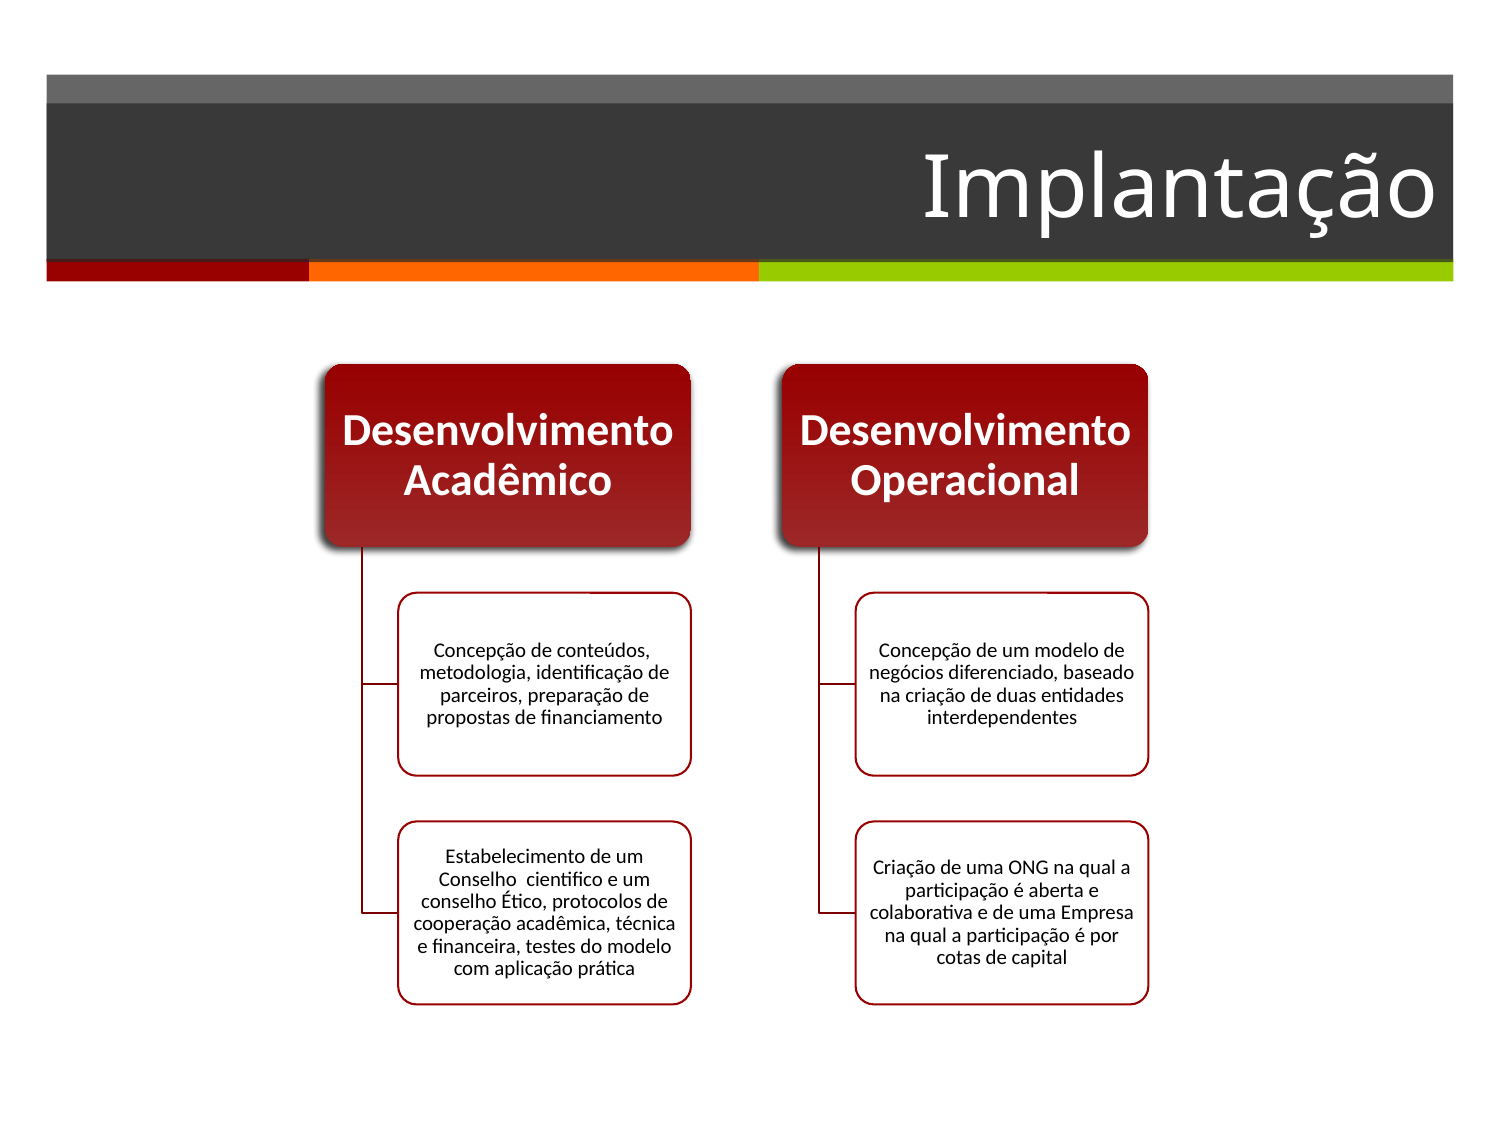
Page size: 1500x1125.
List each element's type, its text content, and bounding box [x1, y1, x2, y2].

title Implantação [46, 103, 1454, 263]
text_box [46, 363, 1428, 1006]
